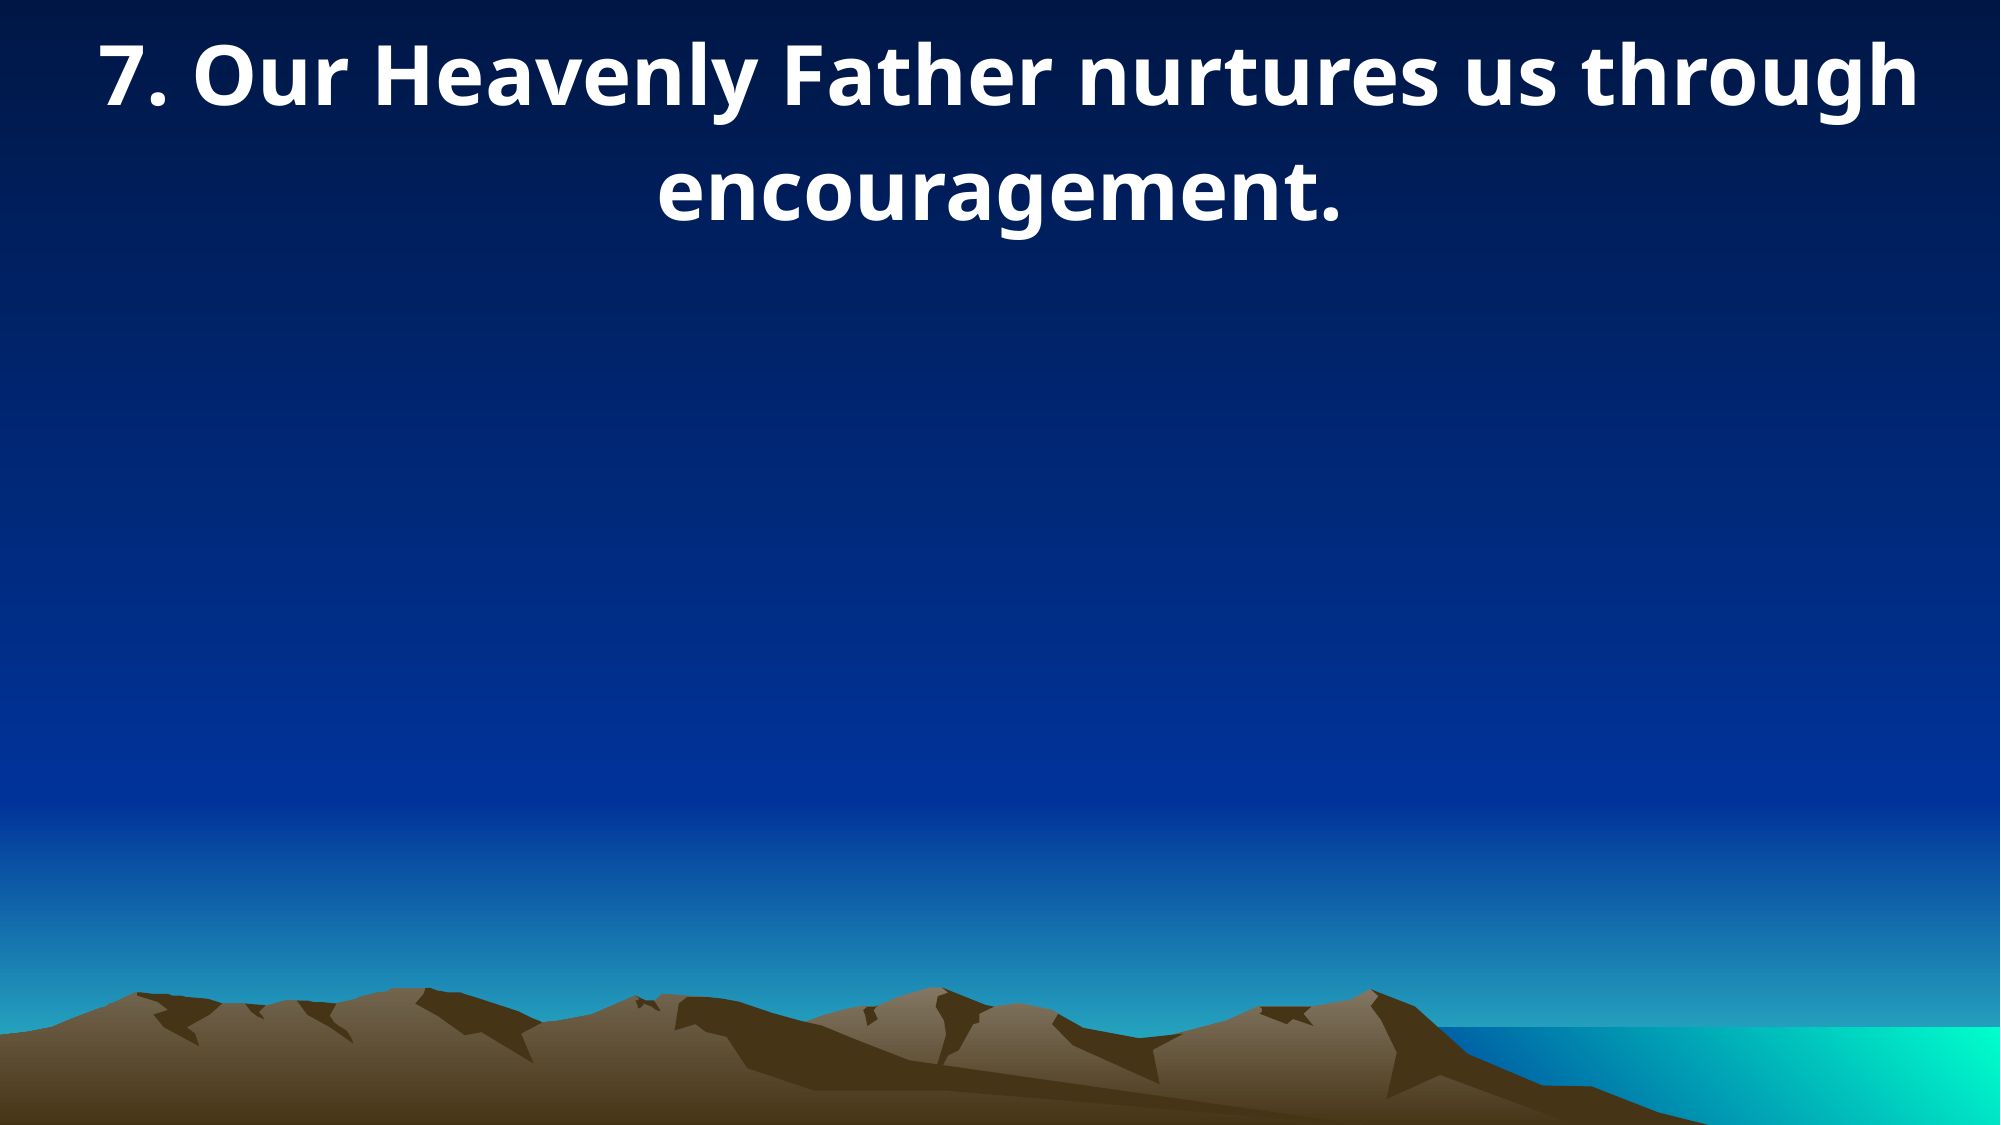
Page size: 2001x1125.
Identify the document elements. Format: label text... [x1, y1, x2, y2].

text_box 7. Our Heavenly Father nurtures us through encouragement. [0, 0, 2000, 863]
